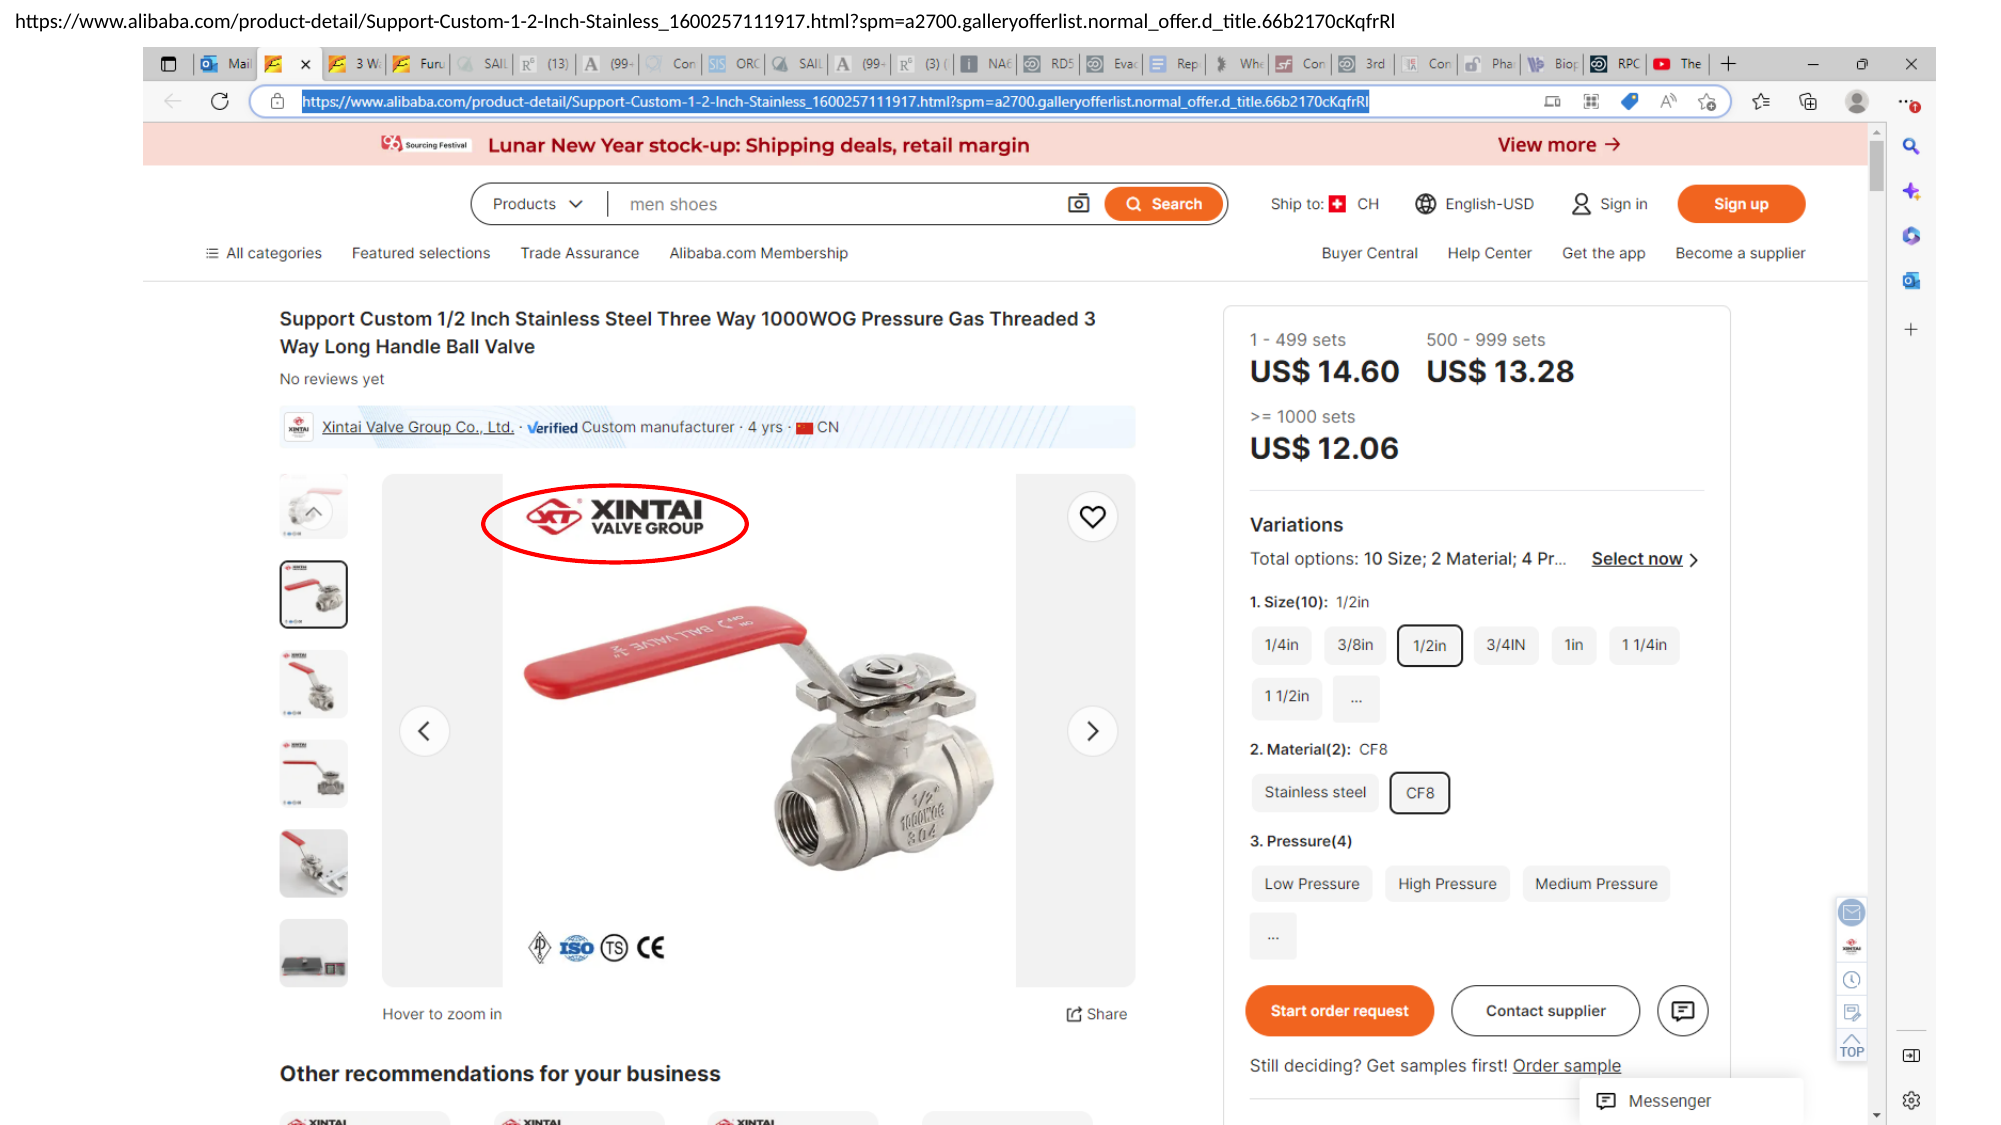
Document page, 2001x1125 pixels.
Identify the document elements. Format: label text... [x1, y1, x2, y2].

picture [143, 47, 1936, 1125]
text_box https://www.alibaba.com/product-detail/Support-Custom-1-2-Inch-Stainless_1600257111917.html?spm=a2700.galleryofferlist.normal_offer.d_title.66b2170cKqfrRl [0, 0, 2000, 40]
